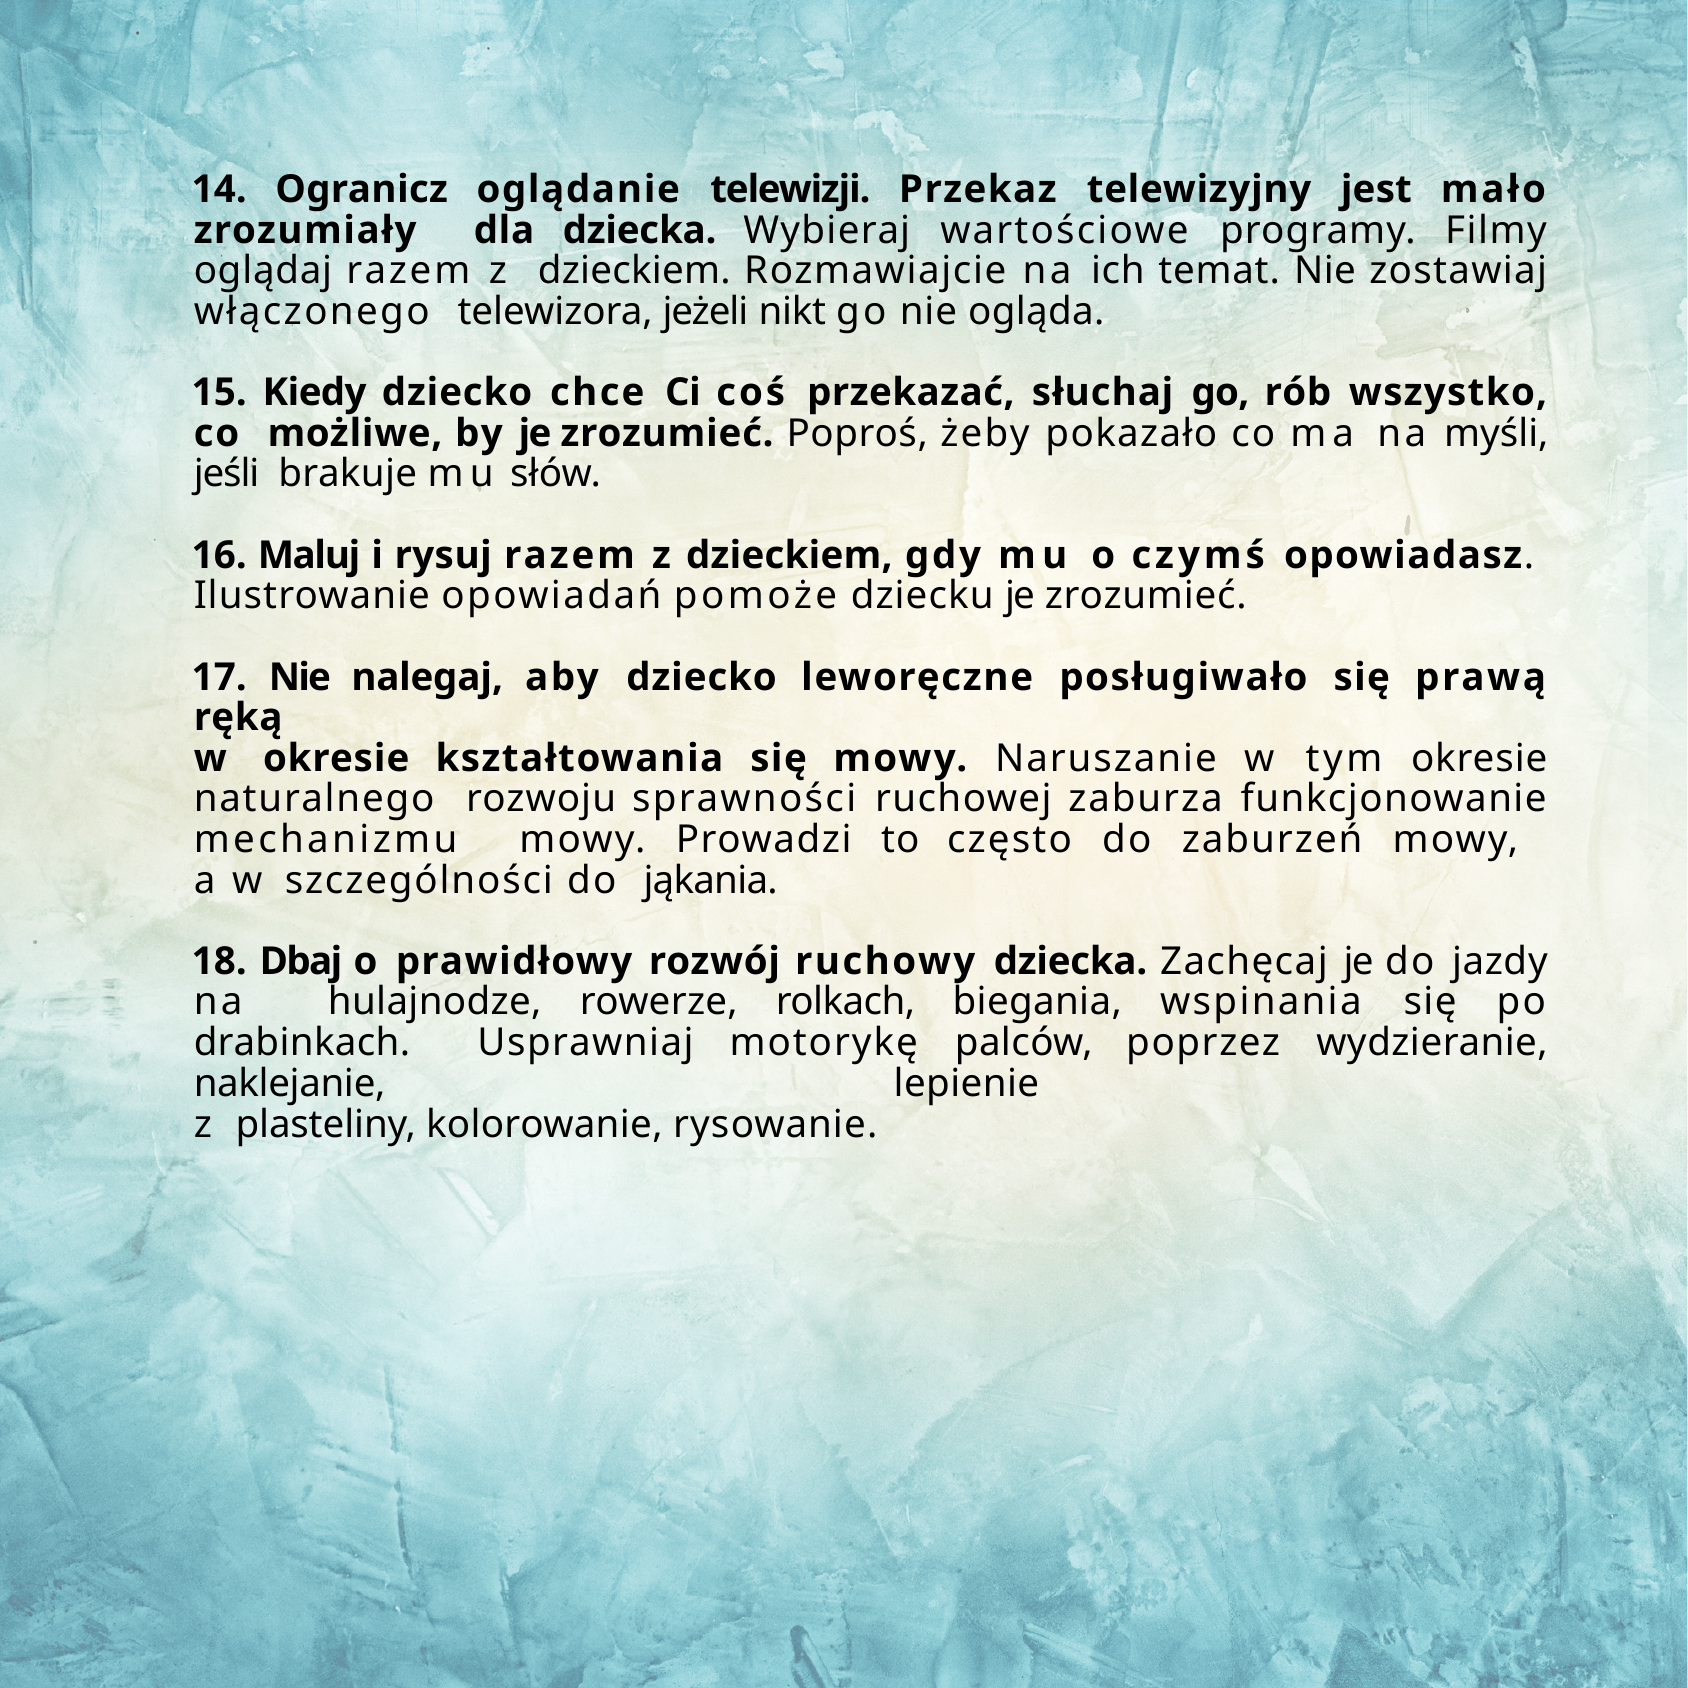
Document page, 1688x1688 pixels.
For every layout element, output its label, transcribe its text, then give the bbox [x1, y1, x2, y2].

picture [0, 0, 1688, 1688]
text_box Ogranicz oglądanie telewizji. Przekaz telewizyjny jest mało zrozumiały dla dziecka. Wybieraj wartościowe programy. Filmy oglądaj razem z dzieckiem. Rozmawiajcie na ich temat. Nie zostawiaj włączonego telewizora, jeżeli nikt go nie ogląda. Kiedy dziecko chce Ci coś przekazać, słuchaj go, rób wszystko, co możliwe, by je zrozumieć. Poproś, żeby pokazało co ma na myśli, jeśli brakuje mu słów. Maluj i rysuj razem z dzieckiem, gdy mu o czymś opowiadasz. Ilustrowanie opowiadań pomoże dziecku je zrozumieć. Nie nalegaj, aby dziecko leworęczne posługiwało się prawą ręką w okresie kształtowania się mowy. Naruszanie w tym okresie naturalnego rozwoju sprawności ruchowej zaburza funkcjonowanie mechanizmu mowy. Prowadzi to często do zaburzeń mowy, a w szczególności do jąkania. Dbaj o prawidłowy rozwój ruchowy dziecka. Zachęcaj je do jazdy na hulajnodze, rowerze, rolkach, biegania, wspinania się po drabinkach. Usprawniaj motorykę palców, poprzez wydzieranie, naklejanie, lepienie z plasteliny, kolorowanie, rysowanie. [191, 161, 1550, 1145]
